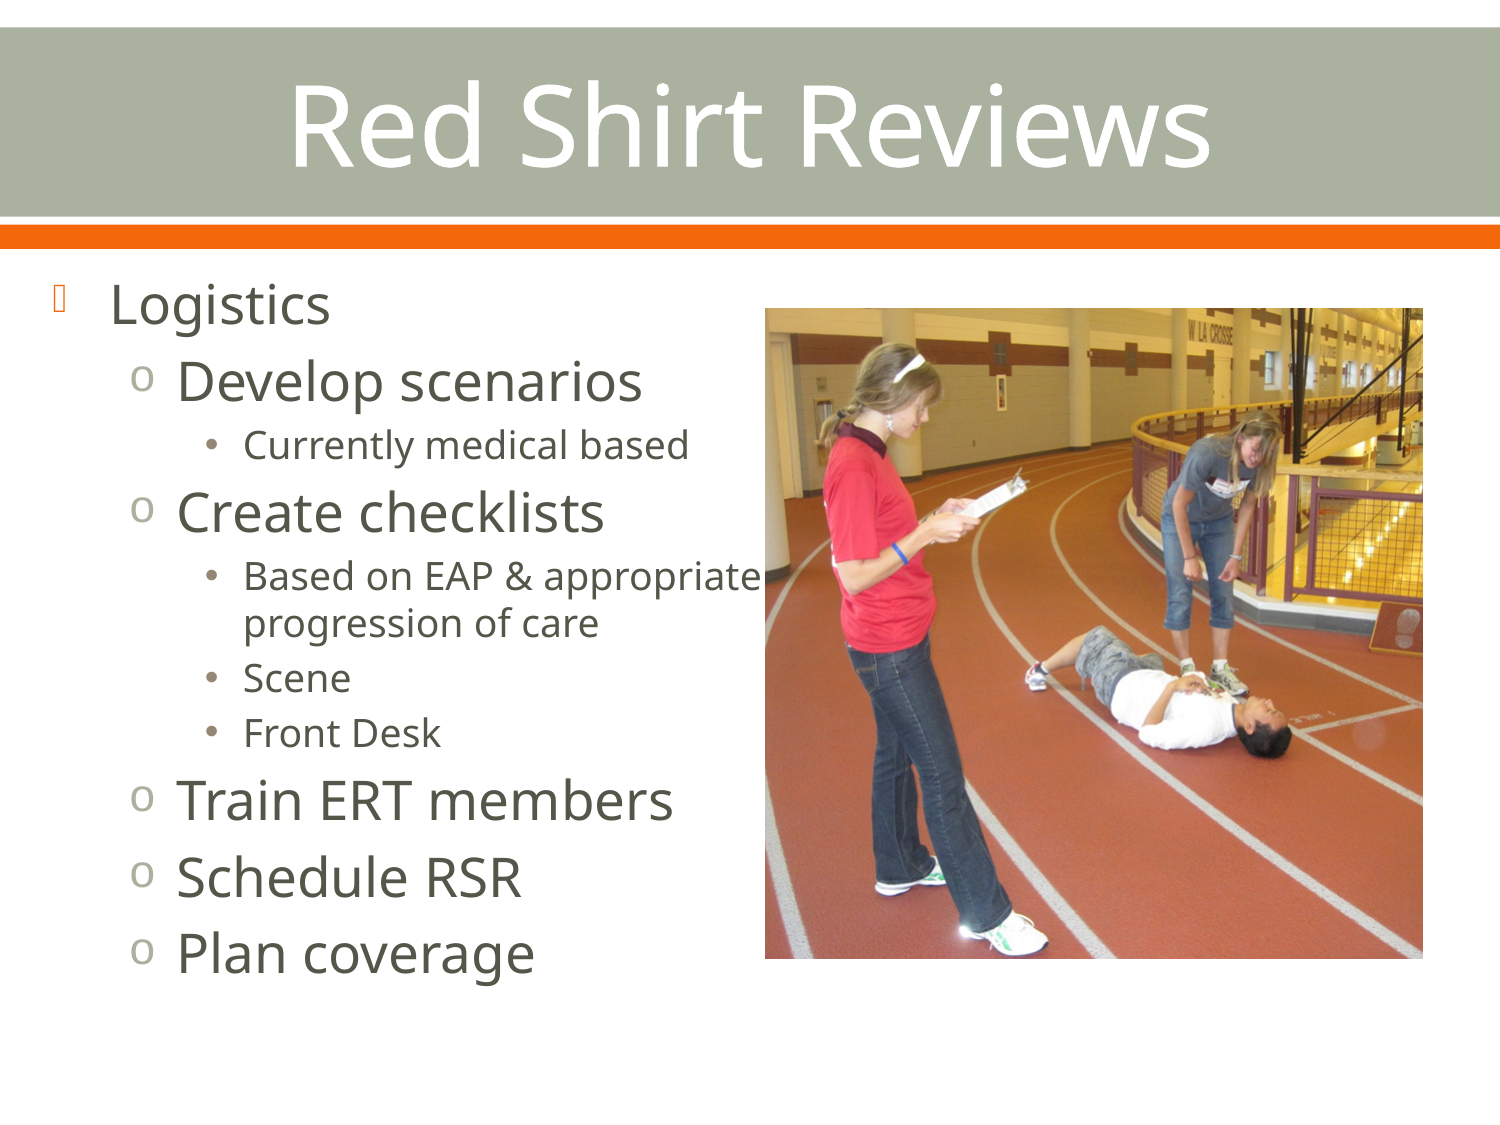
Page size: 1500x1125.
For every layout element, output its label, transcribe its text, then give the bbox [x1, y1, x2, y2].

title Red Shirt Reviews [75, 29, 1425, 213]
list Logistics Develop scenarios Currently medical based Create checklists Based on EAP & appropriate progression of care Scene Front Desk Train ERT members Schedule RSR Plan coverage [37, 262, 788, 1005]
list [764, 308, 1423, 959]
